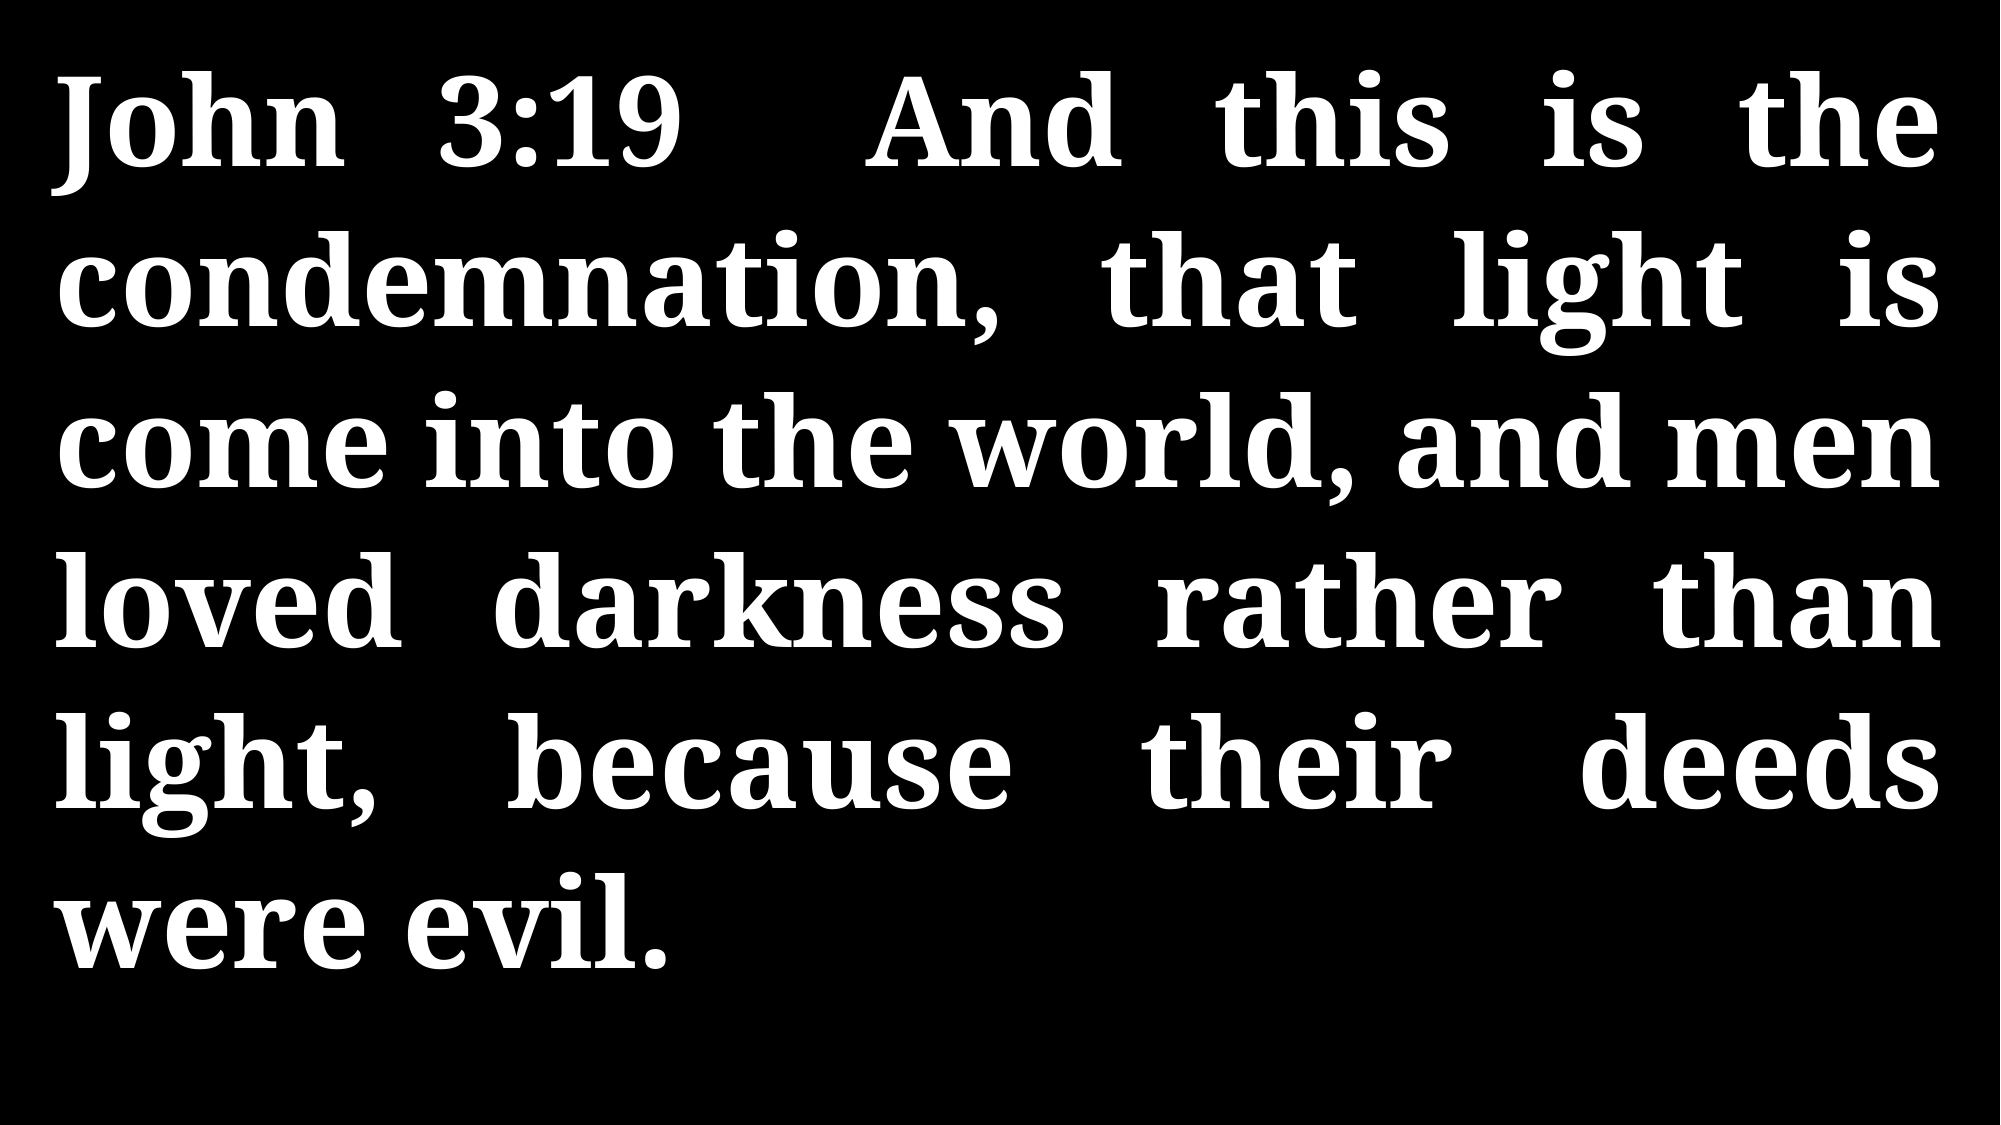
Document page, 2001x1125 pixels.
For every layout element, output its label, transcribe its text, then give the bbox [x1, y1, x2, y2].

text_box John 3:19 And this is the condemnation, that light is come into the world, and men loved darkness rather than light, because their deeds were evil. [39, 23, 1961, 1001]
